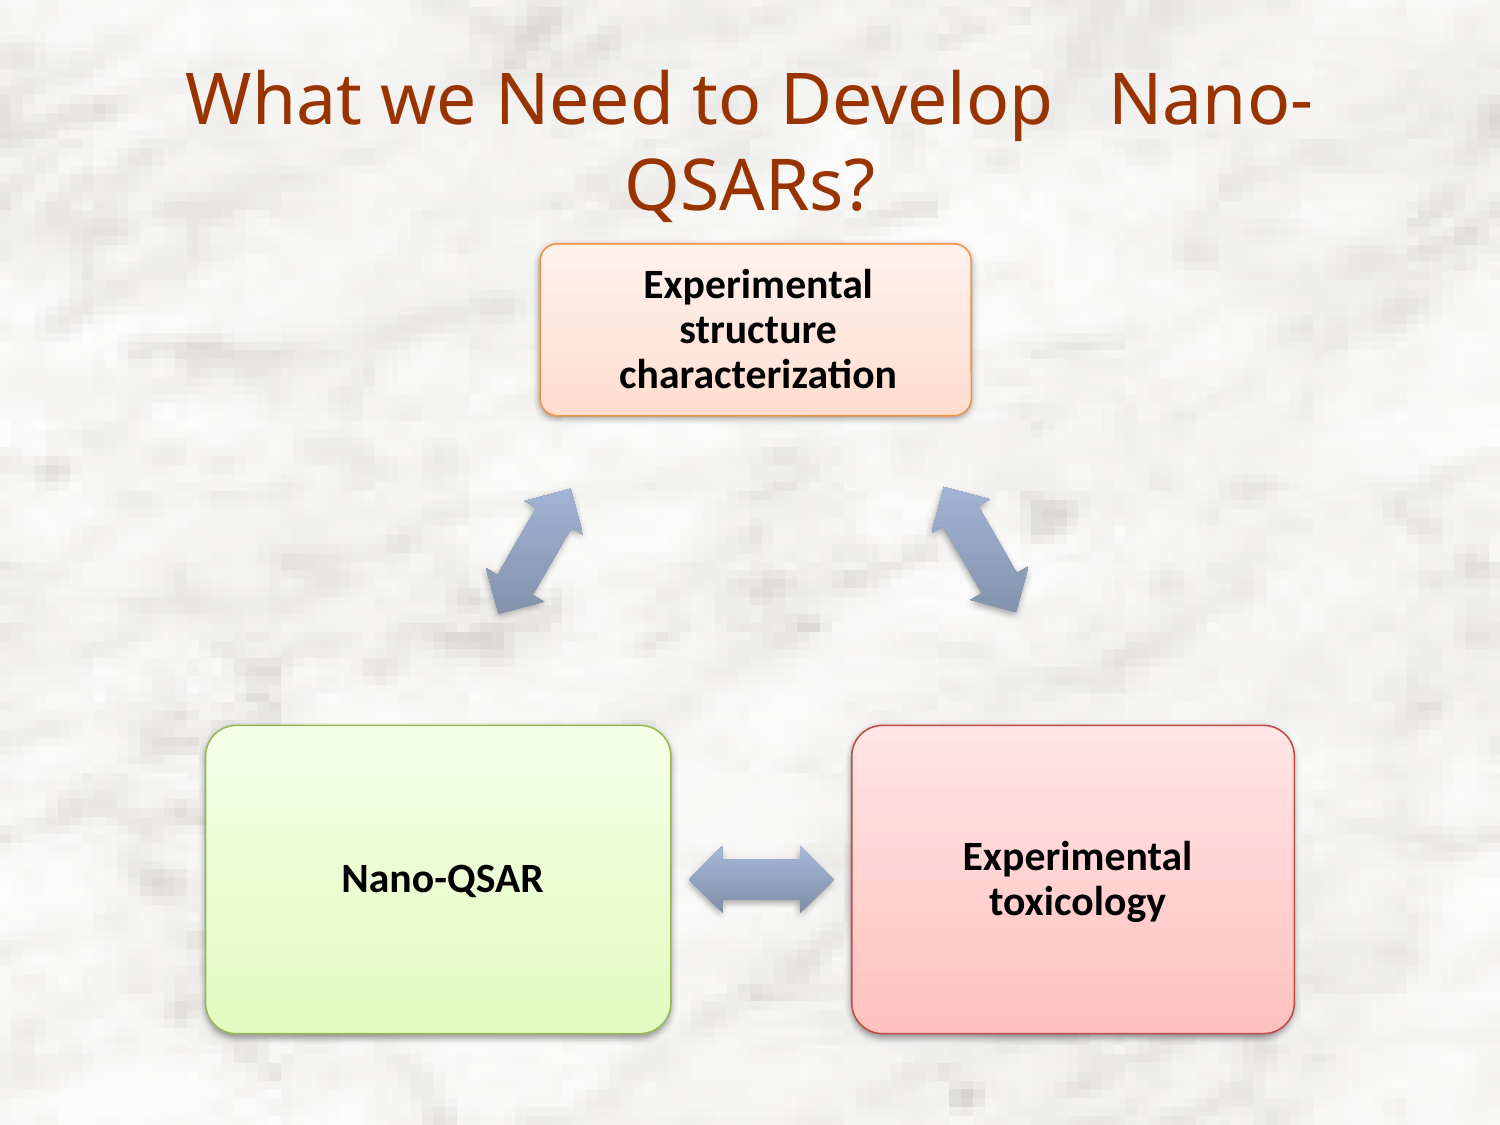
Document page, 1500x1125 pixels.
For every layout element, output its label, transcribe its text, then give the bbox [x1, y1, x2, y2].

title What we Need to Develop Nano-QSARs? [74, 44, 1426, 233]
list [74, 262, 1426, 1006]
